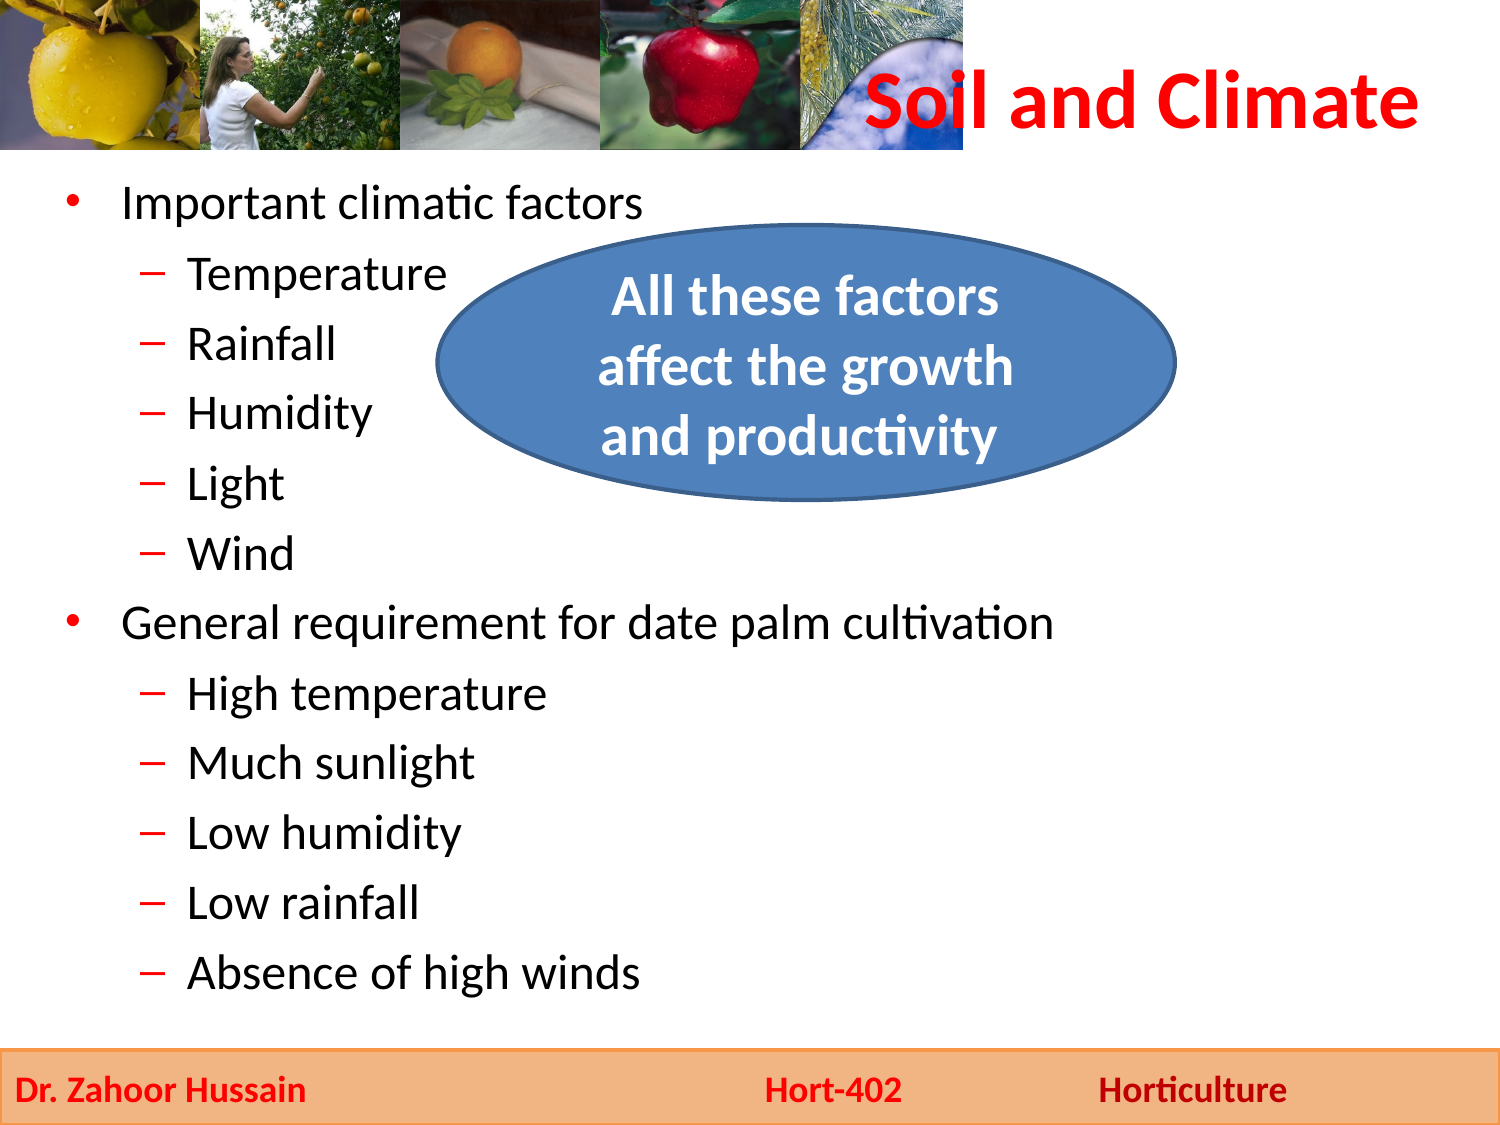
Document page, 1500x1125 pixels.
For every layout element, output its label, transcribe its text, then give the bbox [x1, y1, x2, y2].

text_box All these factors affect the growth and productivity [435, 222, 1177, 503]
picture [0, 0, 849, 150]
list Important climatic factors Temperature Rainfall Humidity Light Wind General requirement for date palm cultivation High temperature Much sunlight Low humidity Low rainfall Absence of high winds [50, 162, 1500, 1050]
title Soil and Climate [849, 0, 1500, 162]
